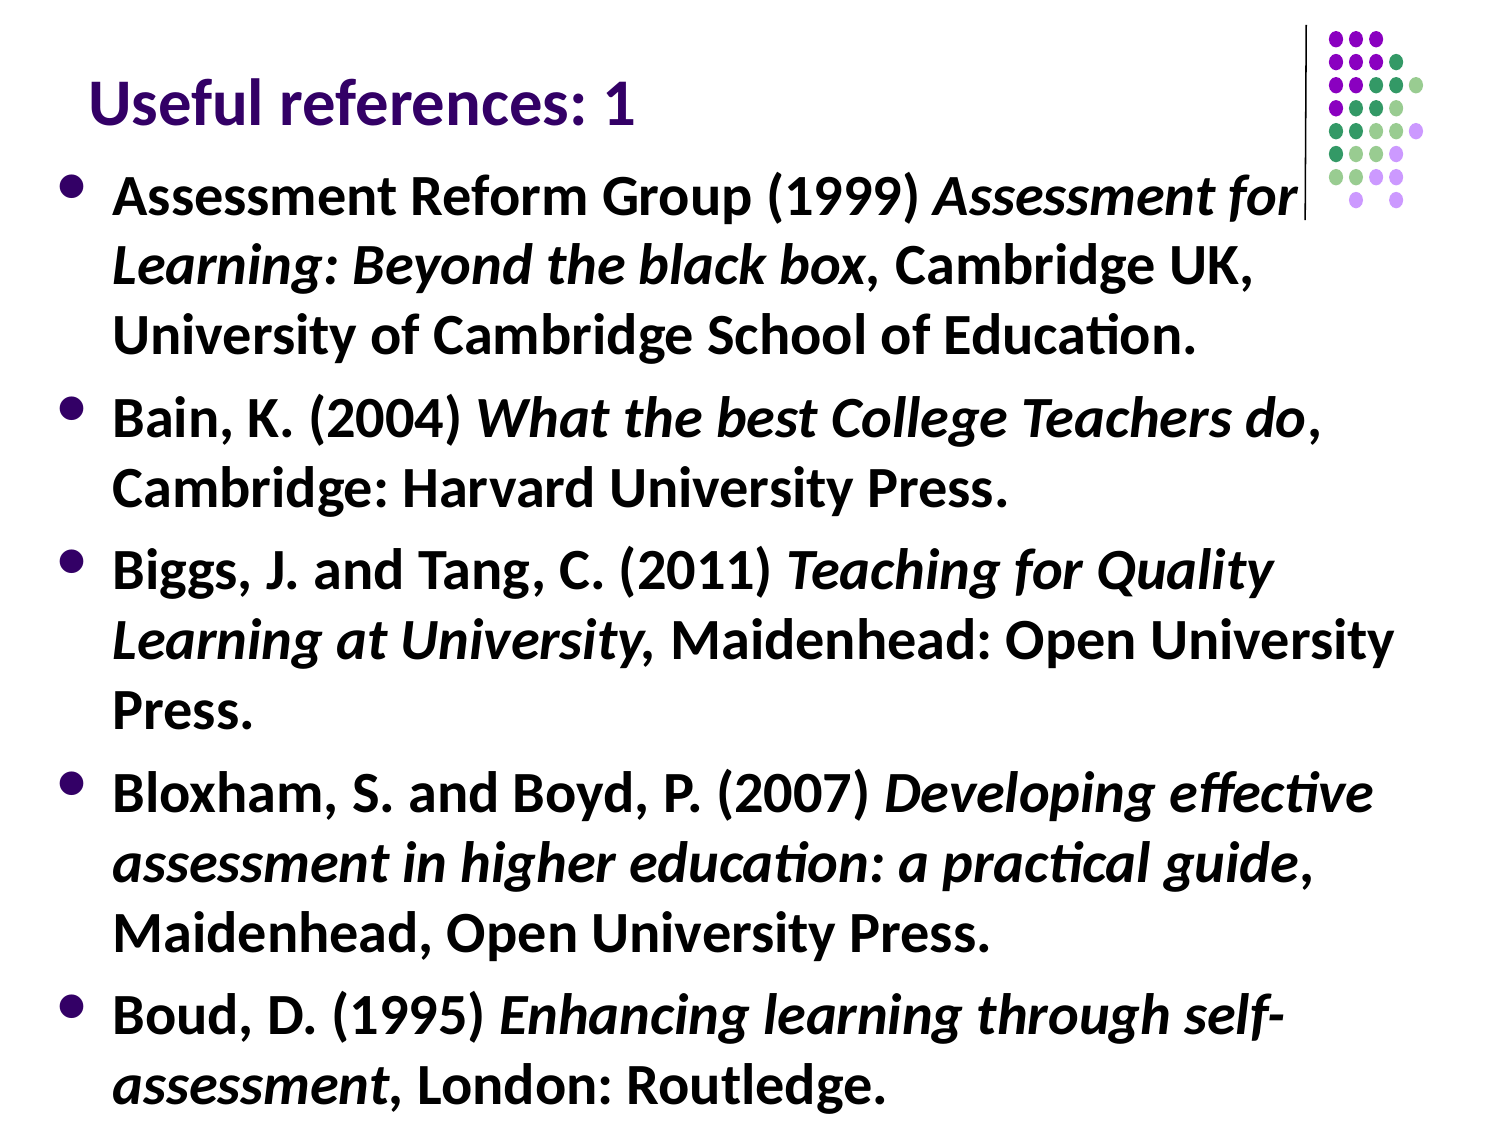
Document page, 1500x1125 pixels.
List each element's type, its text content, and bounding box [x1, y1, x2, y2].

title Useful references: 1 [72, 14, 1313, 147]
list Assessment Reform Group (1999) Assessment for Learning: Beyond the black box, Cambridge UK, University of Cambridge School of Education. Bain, K. (2004) What the best College Teachers do, Cambridge: Harvard University Press. Biggs, J. and Tang, C. (2011) Teaching for Quality Learning at University, Maidenhead: Open University Press. Bloxham, S. and Boyd, P. (2007) Developing effective assessment in higher education: a practical guide, Maidenhead, Open University Press. Boud, D. (1995) Enhancing learning through self-assessment, London: Routledge. Boud, D. and Associates (2010) Assessment 2020: seven propositions for assessment reform in higher education Sydney: Australian Learning and Teaching Council. [40, 148, 1471, 1071]
